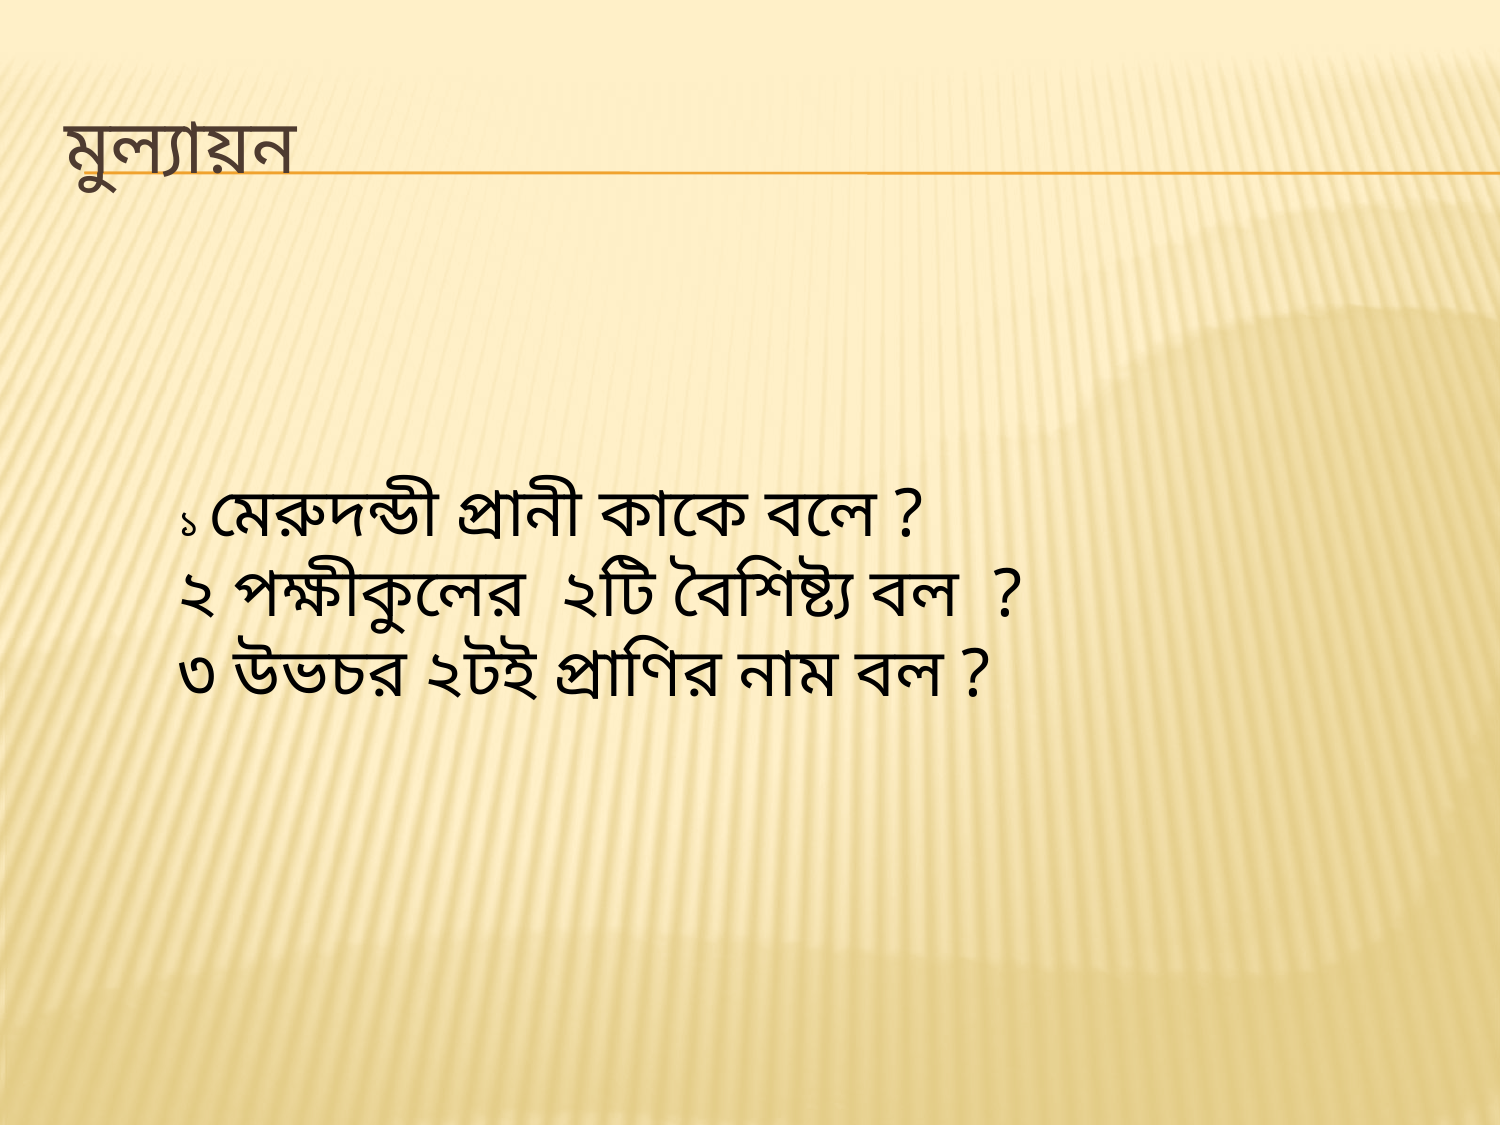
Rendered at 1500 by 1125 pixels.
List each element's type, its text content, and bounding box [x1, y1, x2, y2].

title মুল্যায়ন [49, 75, 1475, 213]
text_box ১ মেরুদন্ডী প্রানী কাকে বলে ? ২ পক্ষীকুলের ২টি বৈশিষ্ট্য বল ? ৩ উভচর ২টই প্রাণির নাম বল ? [162, 462, 1200, 718]
